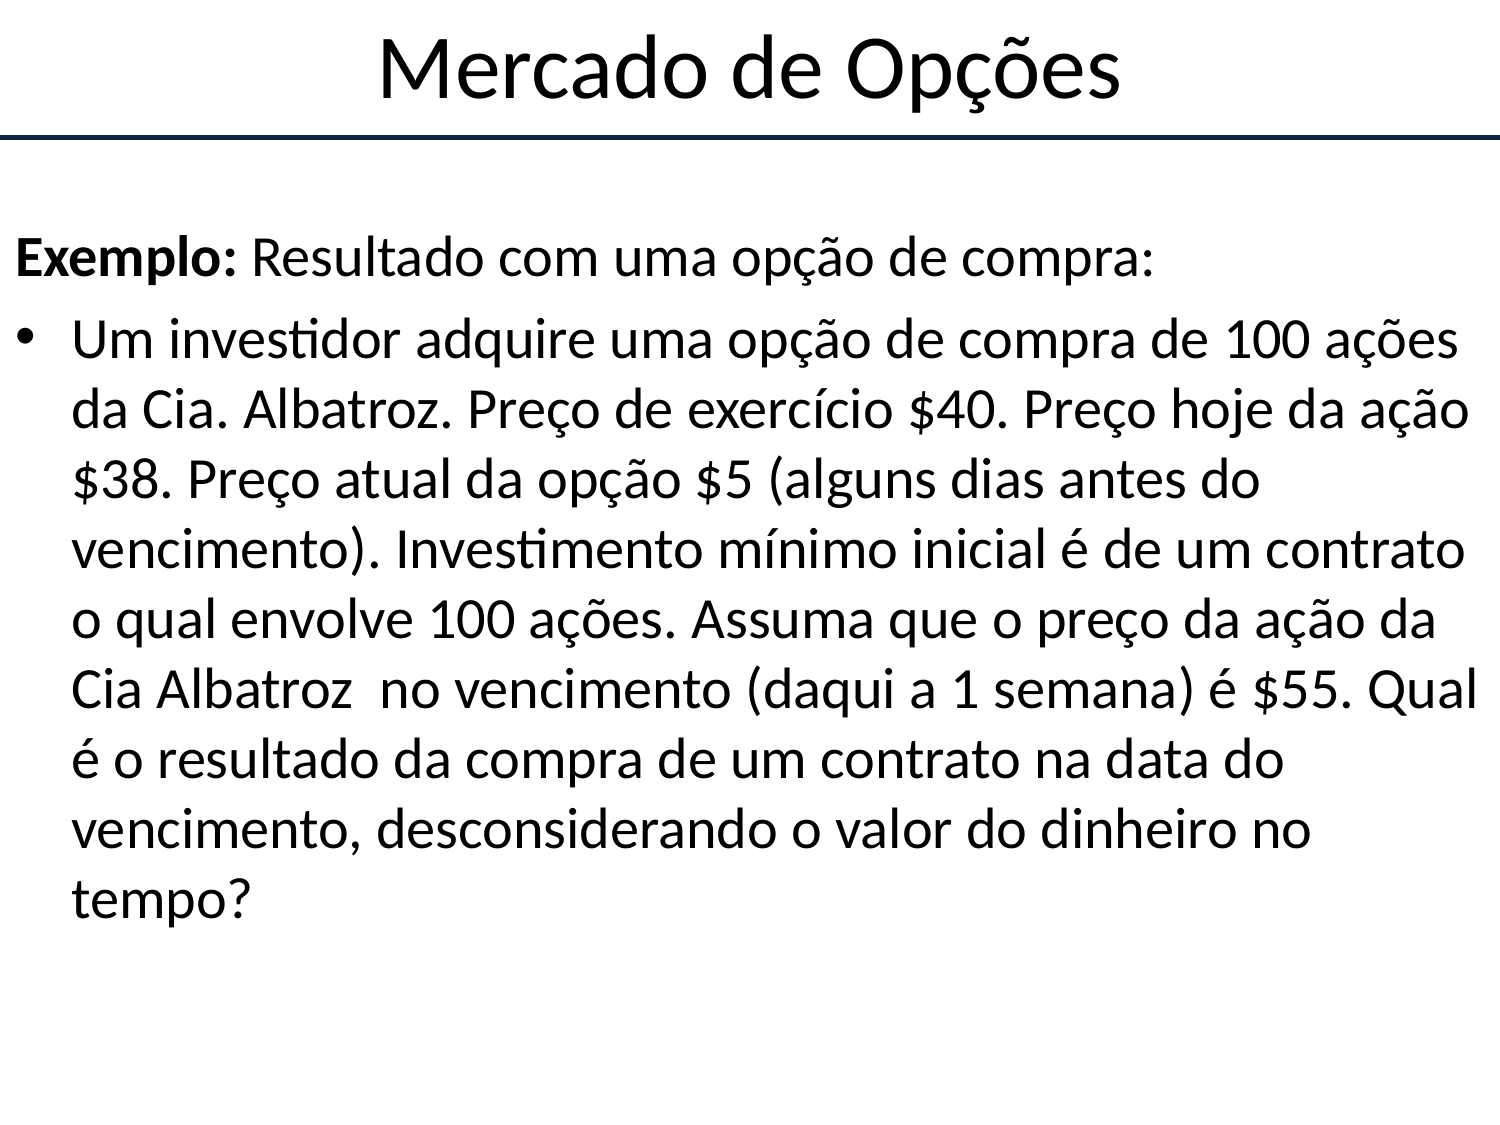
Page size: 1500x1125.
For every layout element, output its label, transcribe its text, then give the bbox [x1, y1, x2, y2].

title Mercado de Opções [112, 11, 1388, 163]
list Exemplo: Resultado com uma opção de compra: Um investidor adquire uma opção de compra de 100 ações da Cia. Albatroz. Preço de exercício $40. Preço hoje da ação $38. Preço atual da opção $5 (alguns dias antes do vencimento). Investimento mínimo inicial é de um contrato o qual envolve 100 ações. Assuma que o preço da ação da Cia Albatroz no vencimento (daqui a 1 semana) é $55. Qual é o resultado da compra de um contrato na data do vencimento, desconsiderando o valor do dinheiro no tempo? [0, 210, 1500, 1125]
